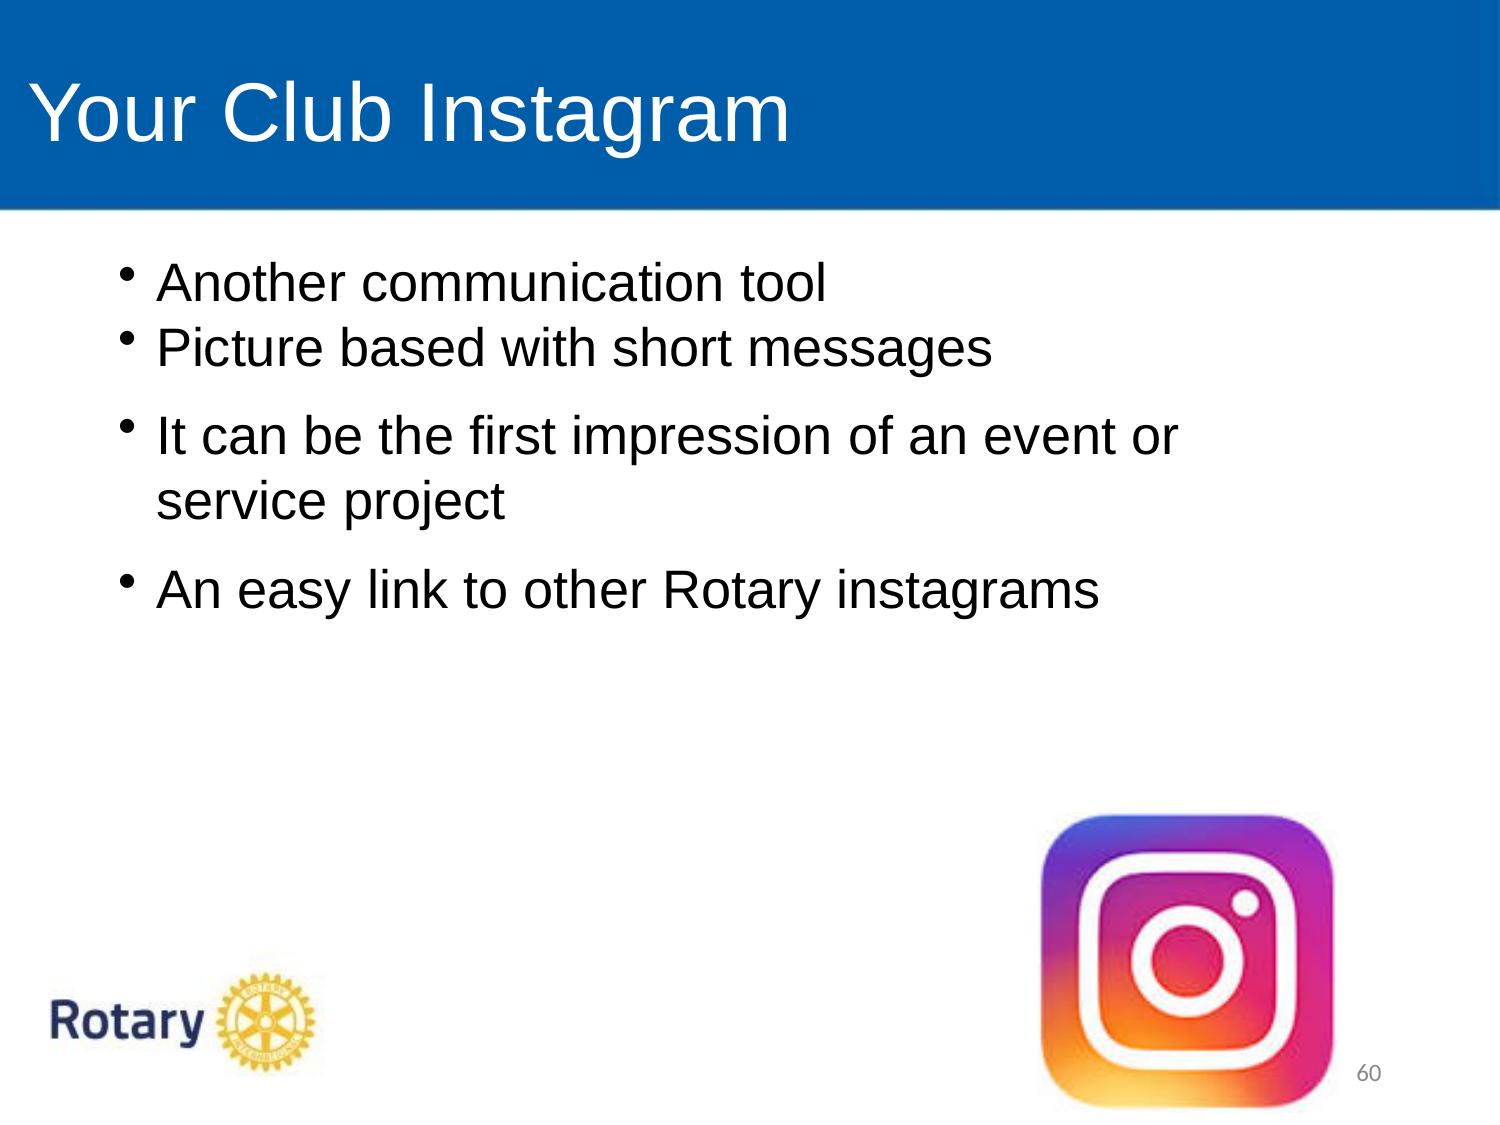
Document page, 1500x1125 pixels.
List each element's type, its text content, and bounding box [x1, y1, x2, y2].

slide_number 60 [1352, 1055, 1386, 1125]
picture [0, 0, 1500, 1125]
title Your Club Instagram [24, 58, 1438, 246]
text_box Another communication tool Picture based with short messages It can be the first impression of an event or service project An easy link to other Rotary instagrams [115, 248, 1319, 685]
